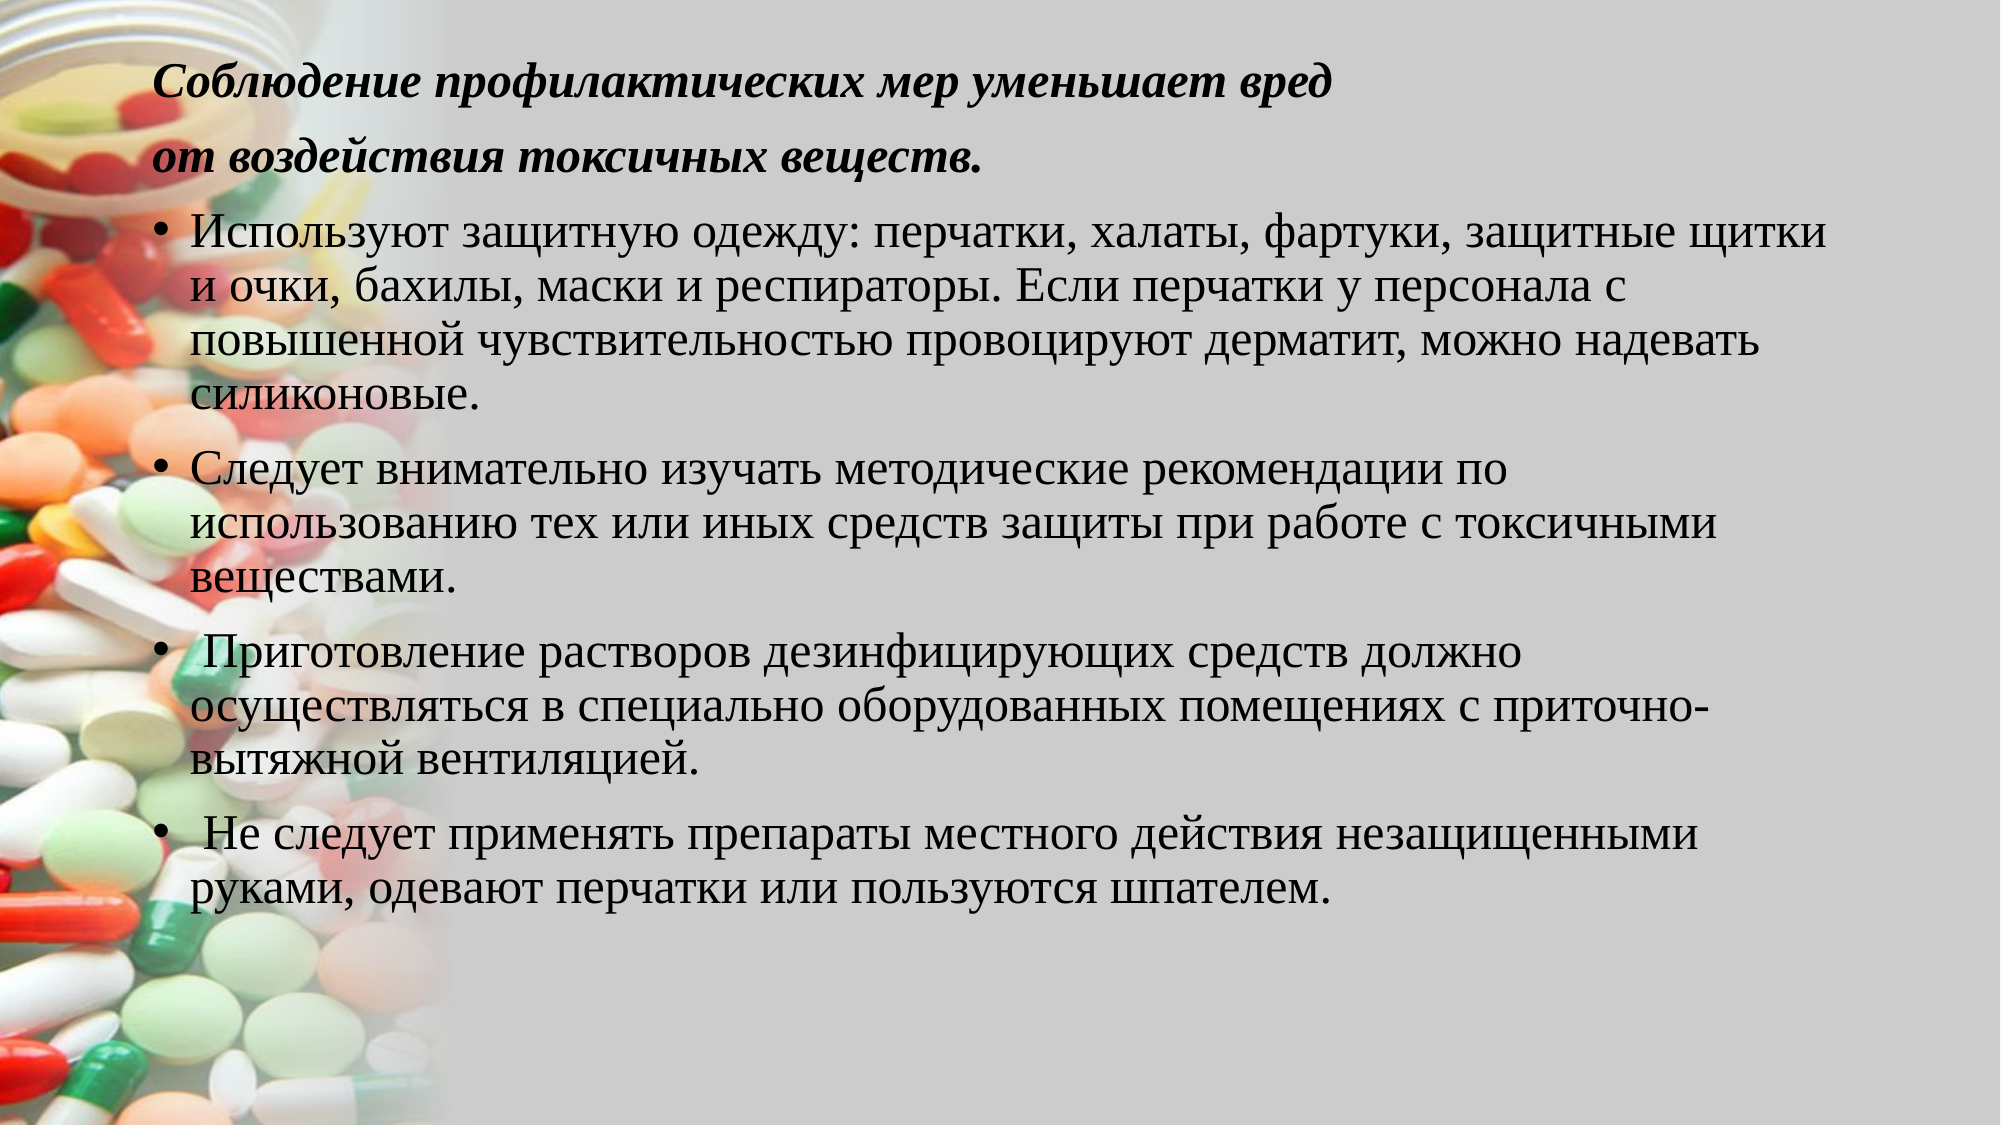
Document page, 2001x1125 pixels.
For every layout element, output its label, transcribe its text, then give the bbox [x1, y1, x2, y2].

picture [0, 0, 2001, 1125]
list Соблюдение профилактических мер уменьшает вред от воздействия токсичных веществ. Используют защитную одежду: перчатки, халаты, фартуки, защитные щитки и очки, бахилы, маски и респираторы. Если перчатки у персонала с повышенной чувствительностью провоцируют дерматит, можно надевать силиконовые. Следует внимательно изучать методические рекомендации по использованию тех или иных средств защиты при работе с токсичными веществами. Приготовление растворов дезинфицирующих средств должно осуществляться в специально оборудованных помещениях с приточно-вытяжной вентиляцией. Не следует применять препараты местного действия незащищенными руками, одевают перчатки или пользуются шпателем. [137, 47, 1863, 1014]
